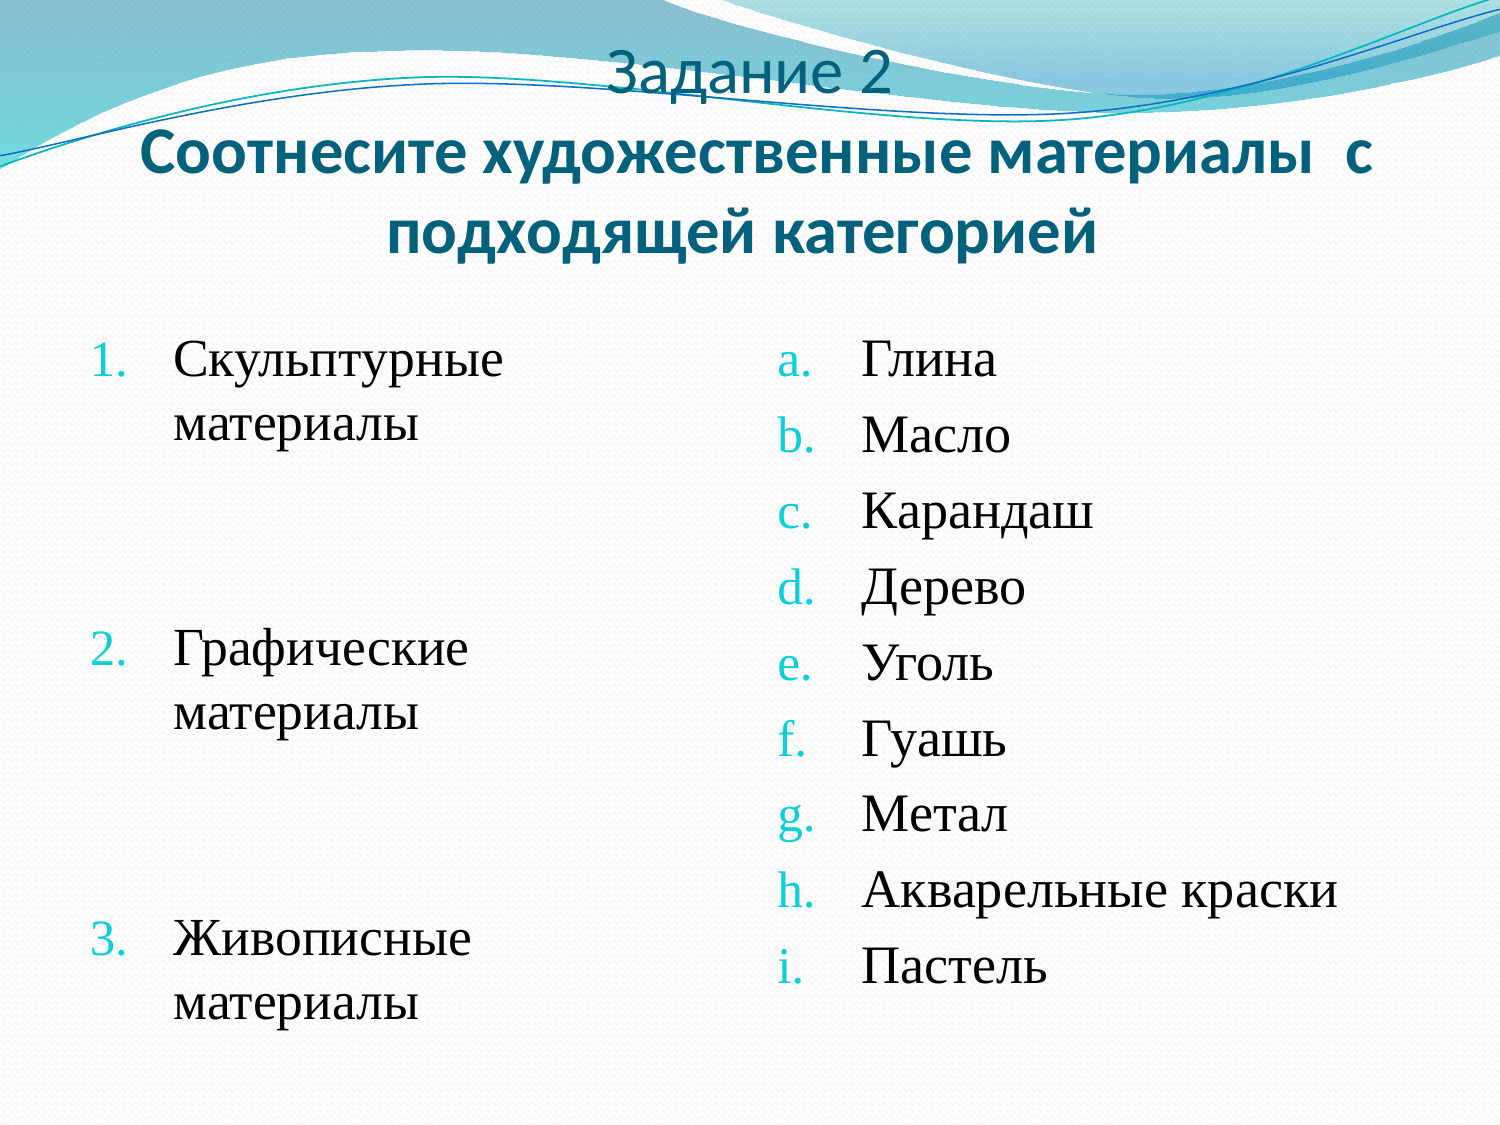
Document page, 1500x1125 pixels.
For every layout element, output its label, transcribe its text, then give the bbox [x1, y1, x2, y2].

list Скульптурные материалы Графические материалы Живописные материалы [75, 314, 738, 1043]
list Глина Масло Карандаш Дерево Уголь Гуашь Метал Акварельные краски Пастель [762, 314, 1425, 1043]
title Задание 2 Соотнесите художественные материалы с подходящей категорией [0, 0, 1500, 268]
